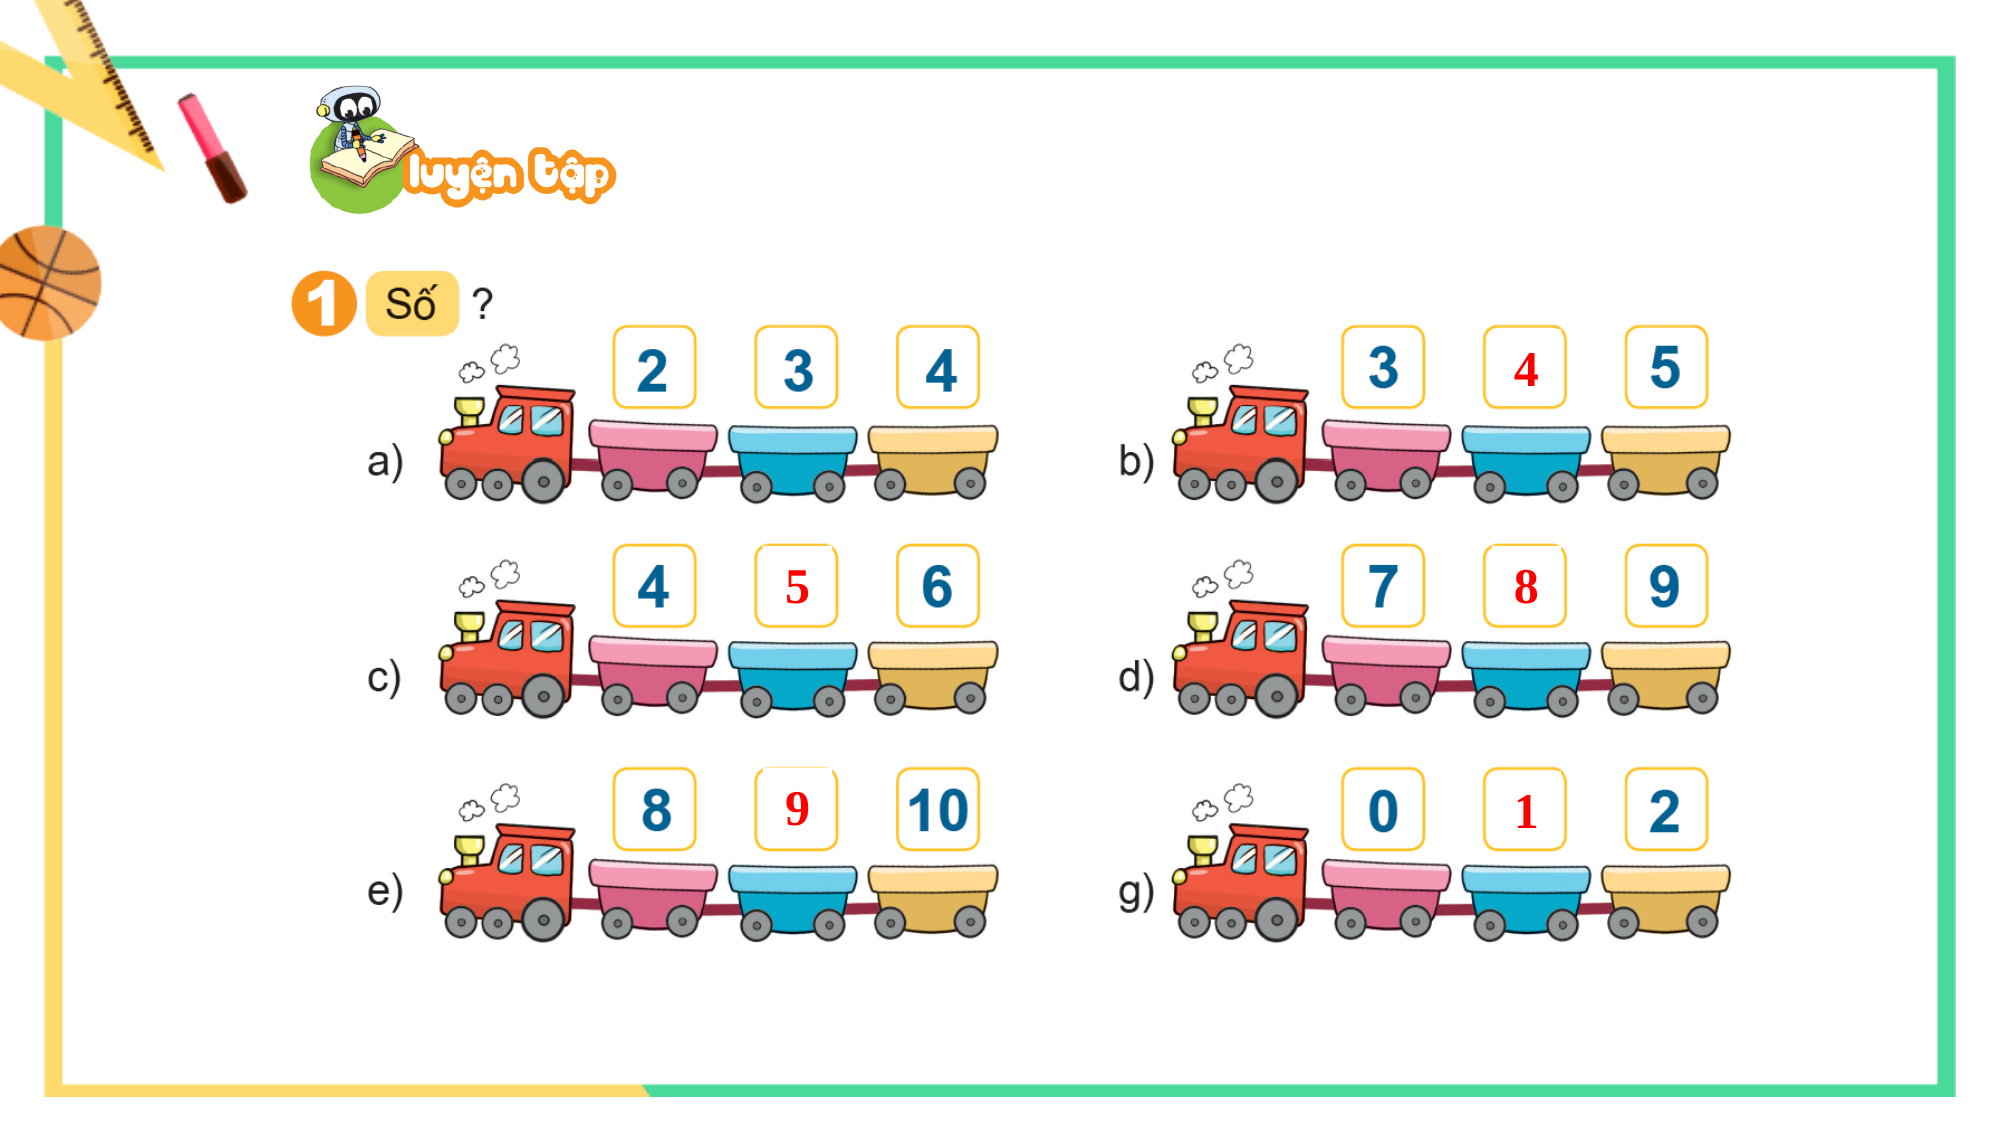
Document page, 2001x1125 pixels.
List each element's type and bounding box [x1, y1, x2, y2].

picture [0, 0, 1954, 1097]
text_box [40, 132, 117, 229]
